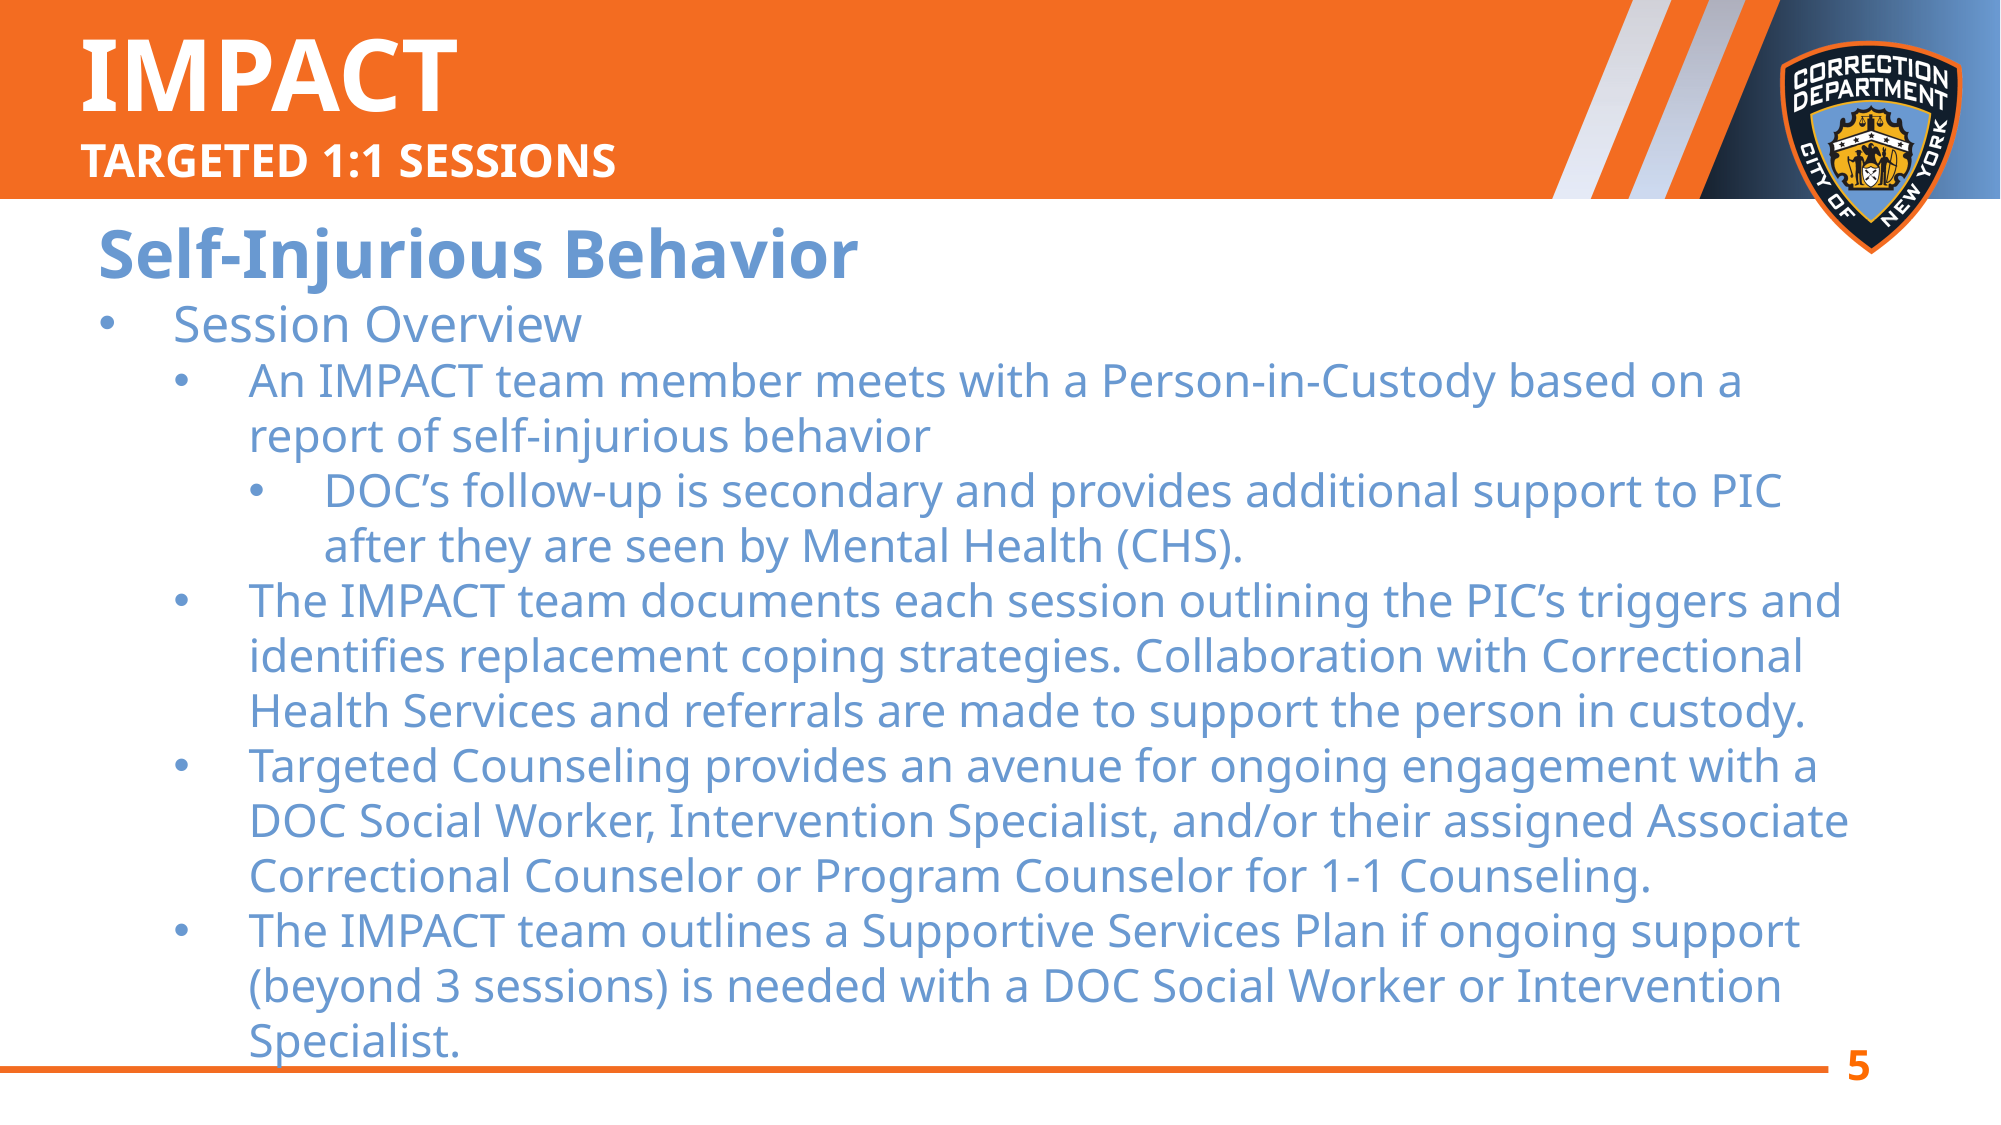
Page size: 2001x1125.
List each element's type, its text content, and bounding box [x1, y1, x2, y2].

text_box Self-Injurious Behavior Session Overview An IMPACT team member meets with a Person-in-Custody based on a report of self-injurious behavior DOC’s follow-up is secondary and provides additional support to PIC after they are seen by Mental Health (CHS). The IMPACT team documents each session outlining the PIC’s triggers and identifies replacement coping strategies. Collaboration with Correctional Health Services and referrals are made to support the person in custody. Targeted Counseling provides an avenue for ongoing engagement with a DOC Social Worker, Intervention Specialist, and/or their assigned Associate Correctional Counselor or Program Counselor for 1-1 Counseling. The IMPACT team outlines a Supportive Services Plan if ongoing support (beyond 3 sessions) is needed with a DOC Social Worker or Intervention Specialist. [98, 212, 1855, 1121]
picture [0, 0, 2001, 1125]
slide_number 5 [1855, 1035, 1971, 1099]
text_box IMPACT Targeted 1:1 Sessions [80, 0, 1579, 199]
